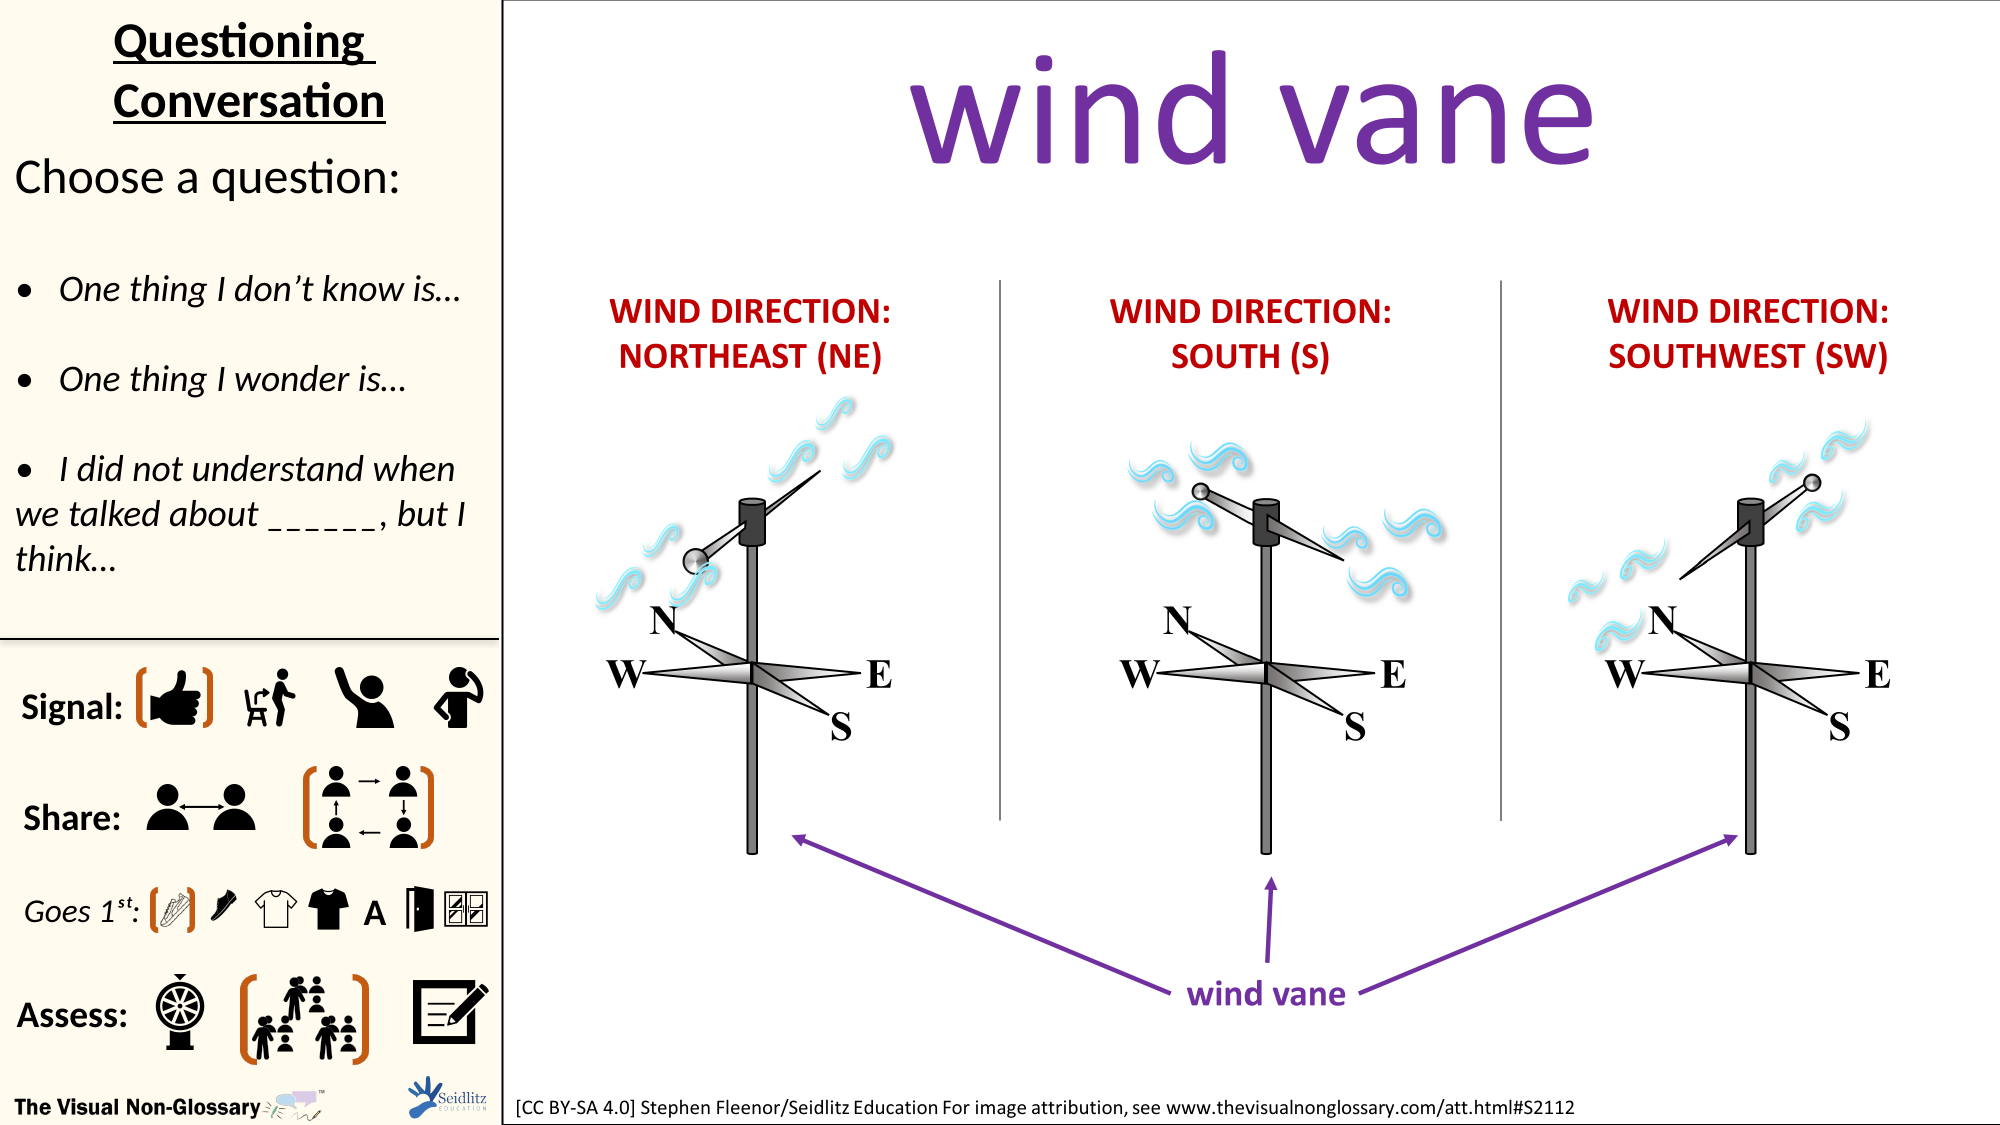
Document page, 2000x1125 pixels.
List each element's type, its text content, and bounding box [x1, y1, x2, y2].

picture [145, 784, 257, 830]
picture [305, 886, 352, 932]
picture [334, 667, 395, 728]
picture [397, 886, 490, 932]
picture [428, 667, 490, 728]
text_box • One thing I don’t know is… • One thing I wonder is… • I did not understand when we talked about ______, but I think… [0, 211, 494, 587]
text_box Goes 1ˢᵗ: [9, 881, 156, 937]
picture [149, 886, 196, 934]
picture [499, 0, 2000, 1125]
picture [136, 667, 214, 728]
picture [413, 974, 490, 1051]
text_box Assess: [1, 982, 137, 1043]
text_box Choose a question: [0, 135, 494, 211]
picture [202, 886, 241, 925]
picture [0, 1084, 328, 1125]
picture [302, 766, 434, 850]
picture [253, 886, 299, 932]
text_box A [348, 880, 402, 941]
text_box Signal: [6, 674, 136, 735]
picture [403, 1073, 495, 1125]
picture [142, 974, 218, 1051]
text_box Share: [8, 785, 137, 846]
text_box Questioning Conversation [98, 0, 401, 135]
picture [239, 974, 370, 1066]
picture [239, 667, 301, 728]
